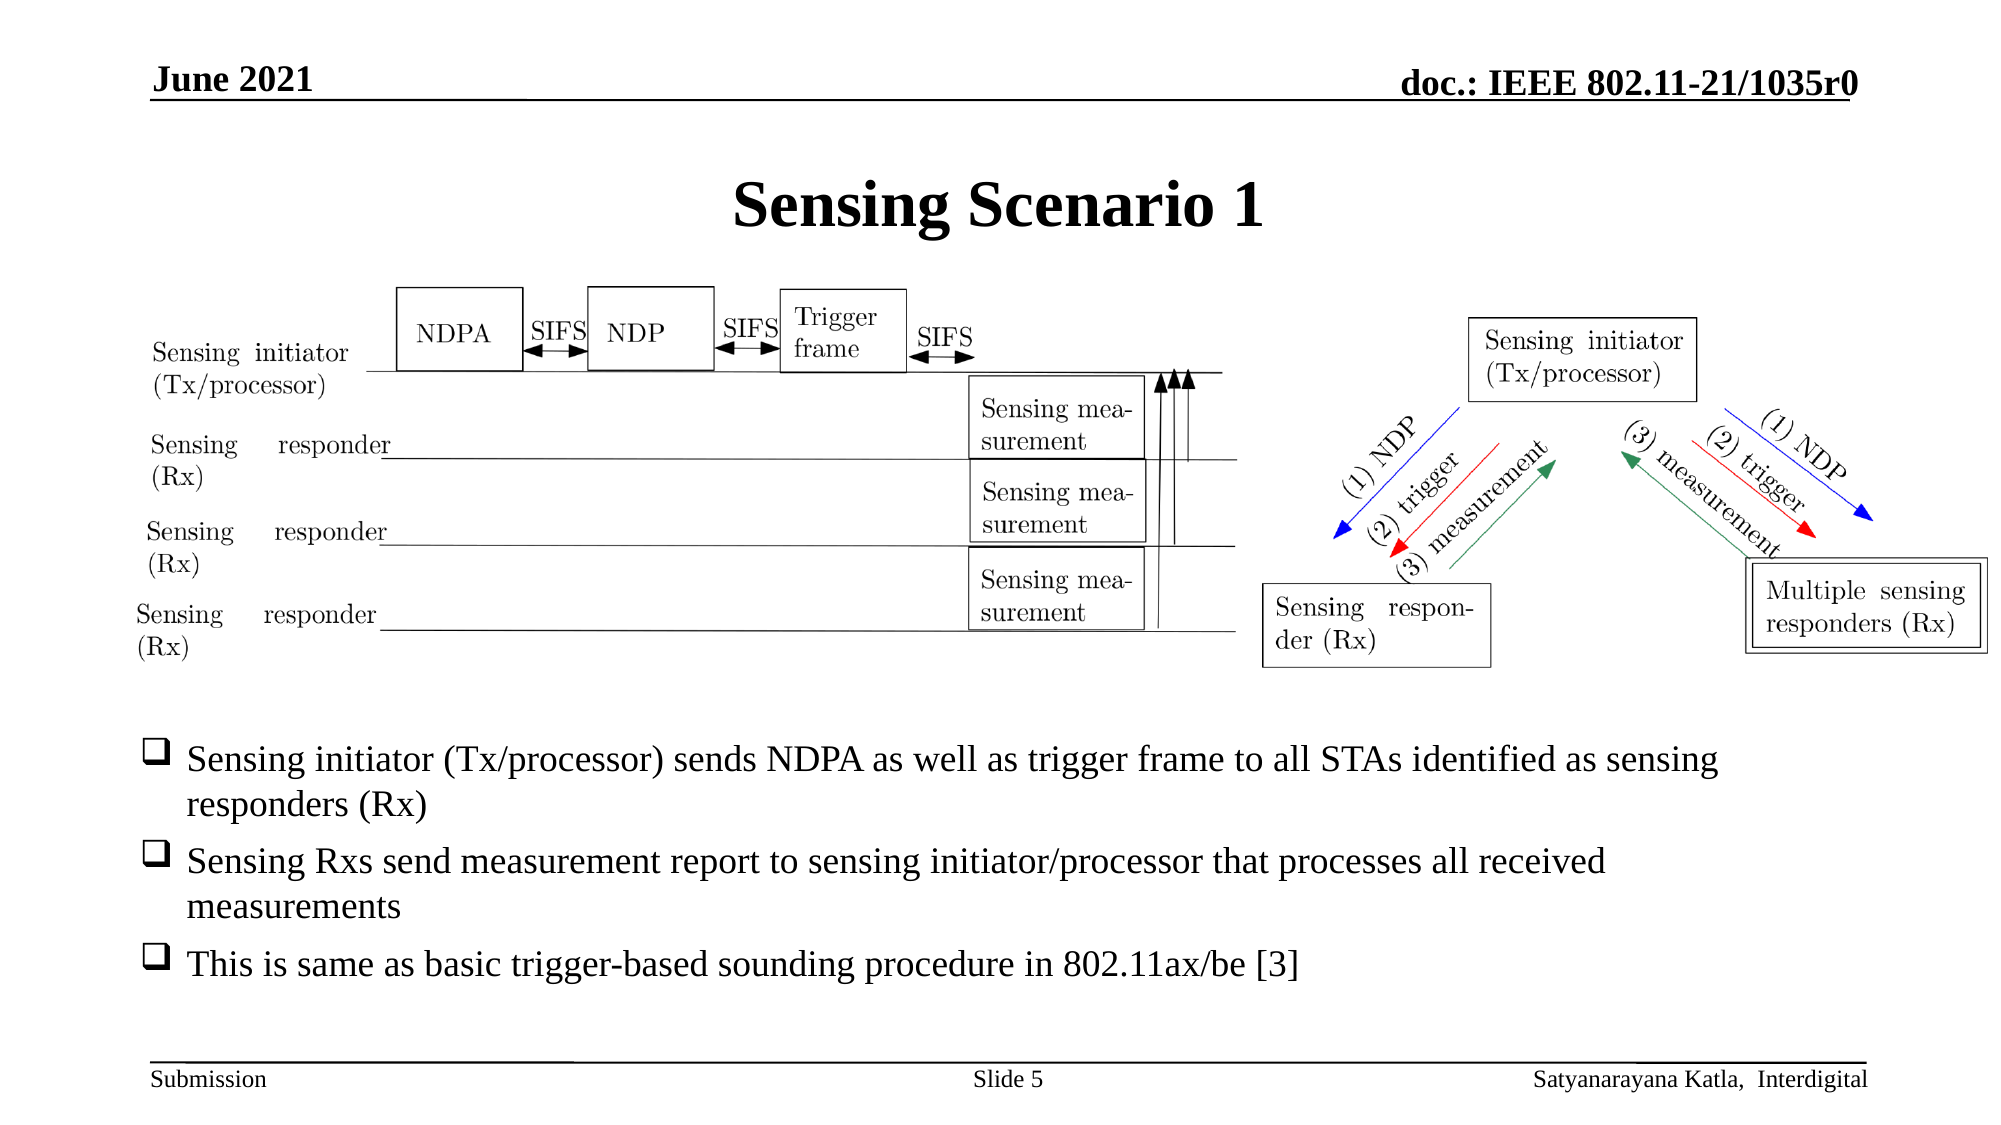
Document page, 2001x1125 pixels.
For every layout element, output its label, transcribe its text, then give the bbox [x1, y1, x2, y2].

picture [1262, 317, 1988, 668]
footer Satyanarayana Katla, Interdigital [1171, 1061, 1869, 1093]
picture [132, 286, 1238, 664]
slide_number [152, 54, 563, 100]
slide_number Slide 5 [950, 1061, 1067, 1123]
title Sensing Scenario 1 [149, 112, 1850, 288]
text_box Sensing initiator (Tx/processor) sends NDPA as well as trigger frame to all STAs identified as sensing responders (Rx) Sensing Rxs send measurement report to sensing initiator/processor that processes all received measurements This is same as basic trigger-based sounding procedure in 802.11ax/be [3] [125, 726, 1772, 992]
